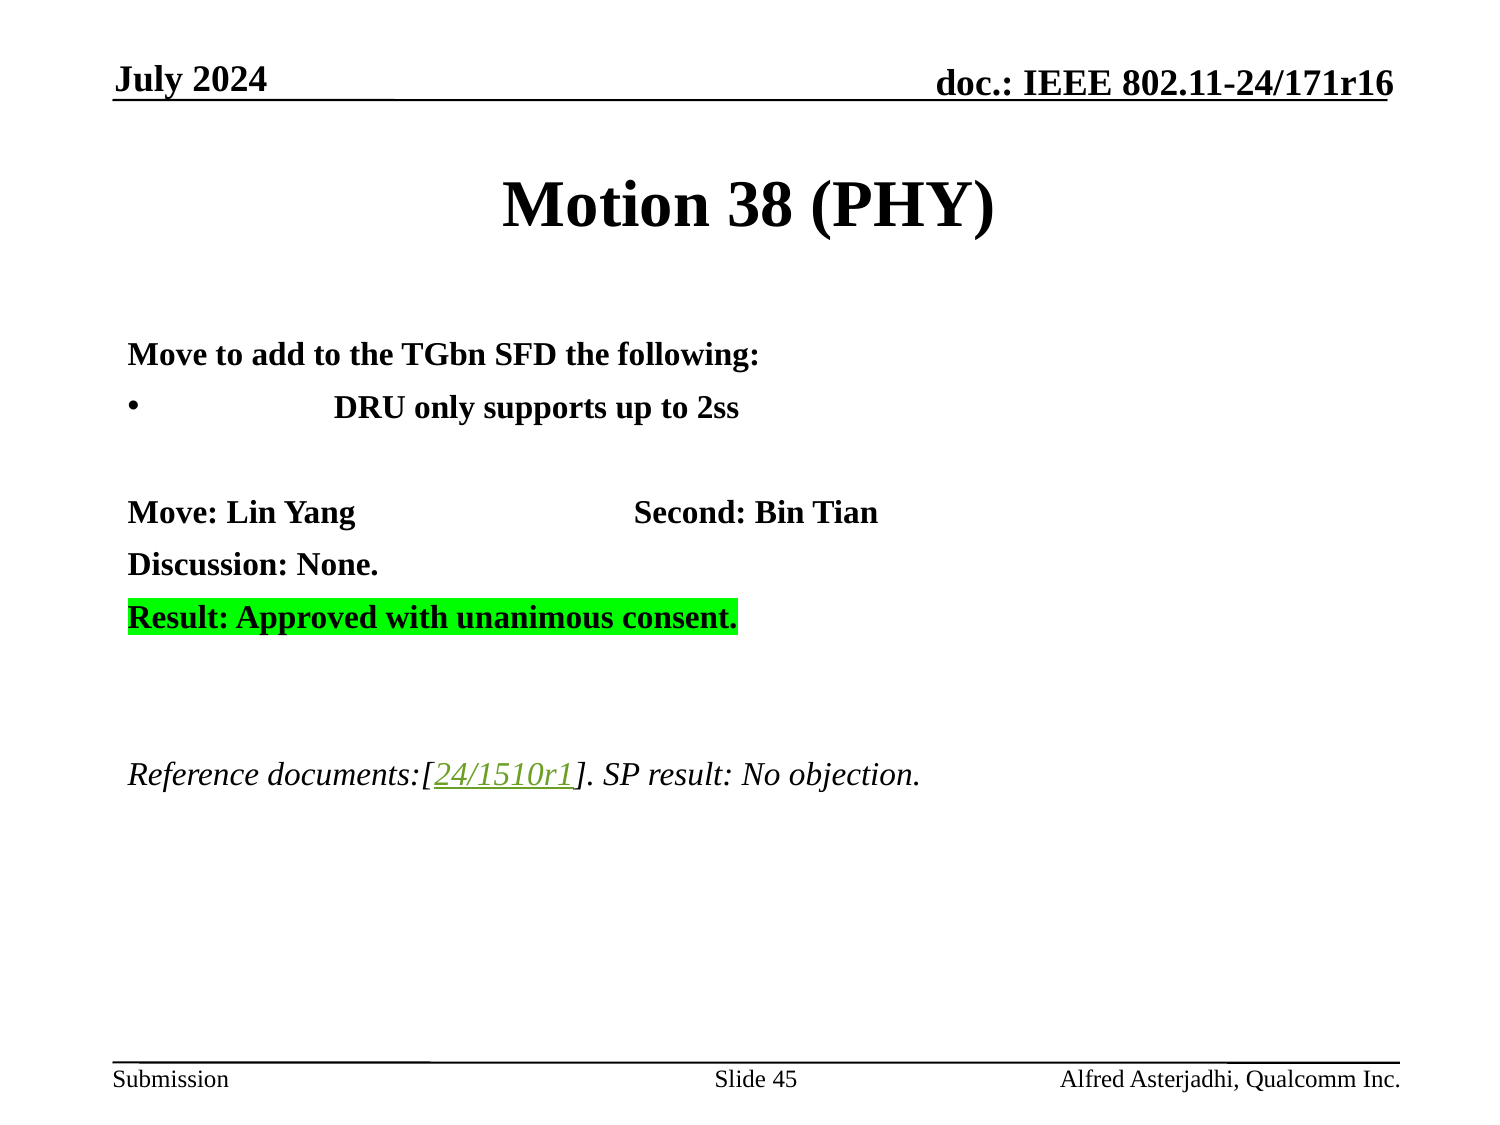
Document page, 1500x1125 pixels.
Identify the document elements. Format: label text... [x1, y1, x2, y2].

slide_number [114, 54, 423, 100]
list Move to add to the TGbn SFD the following: DRU only supports up to 2ss Move: Lin Yang Second: Bin Tian Discussion: None. Result: Approved with unanimous consent. Reference documents:[24/1510r1]. SP result: No objection. [112, 324, 1388, 1000]
title Motion 38 (PHY) [112, 112, 1388, 288]
footer Alfred Asterjadhi, Qualcomm Inc. [878, 1061, 1402, 1093]
slide_number Slide 45 [712, 1061, 800, 1123]
